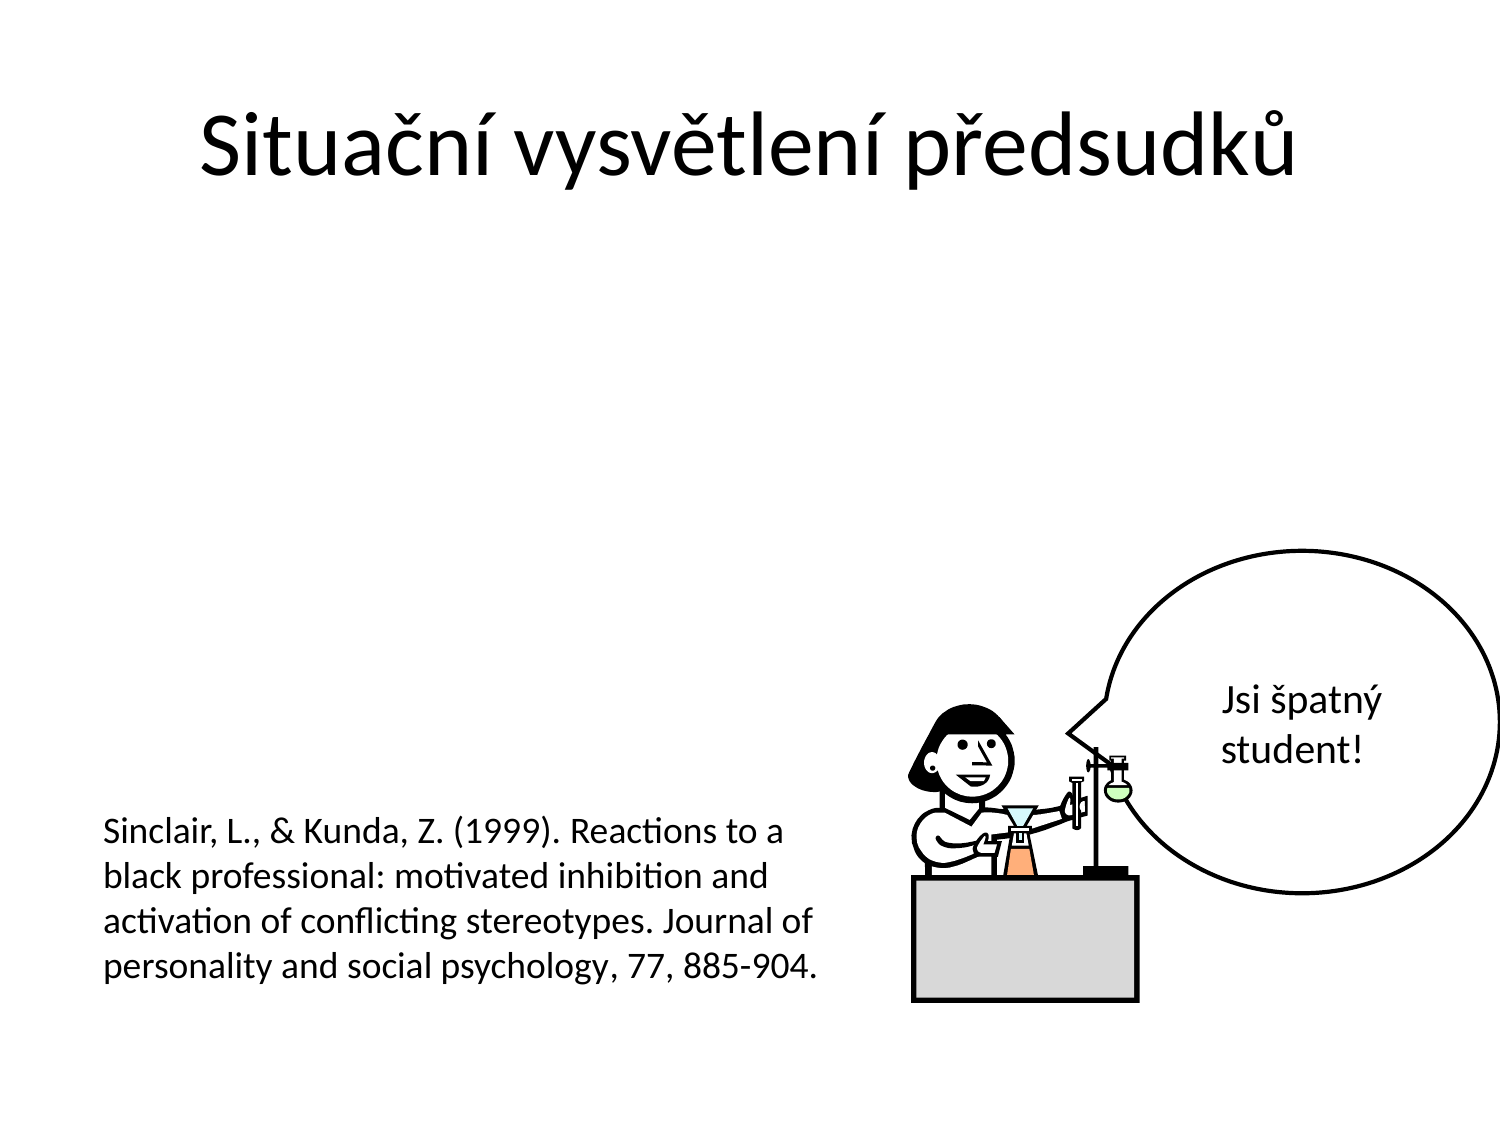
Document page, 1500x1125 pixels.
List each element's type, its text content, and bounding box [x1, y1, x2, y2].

text_box Sinclair, L., & Kunda, Z. (1999). Reactions to a black professional: motivated inhibition and activation of conflicting stereotypes. Journal of personality and social psychology, 77, 885-904. [88, 798, 839, 994]
text_box Jsi špatný student! [1102, 550, 1500, 894]
text_box Situační vysvětlení předsudků [74, 41, 1425, 237]
picture [903, 703, 1140, 1004]
